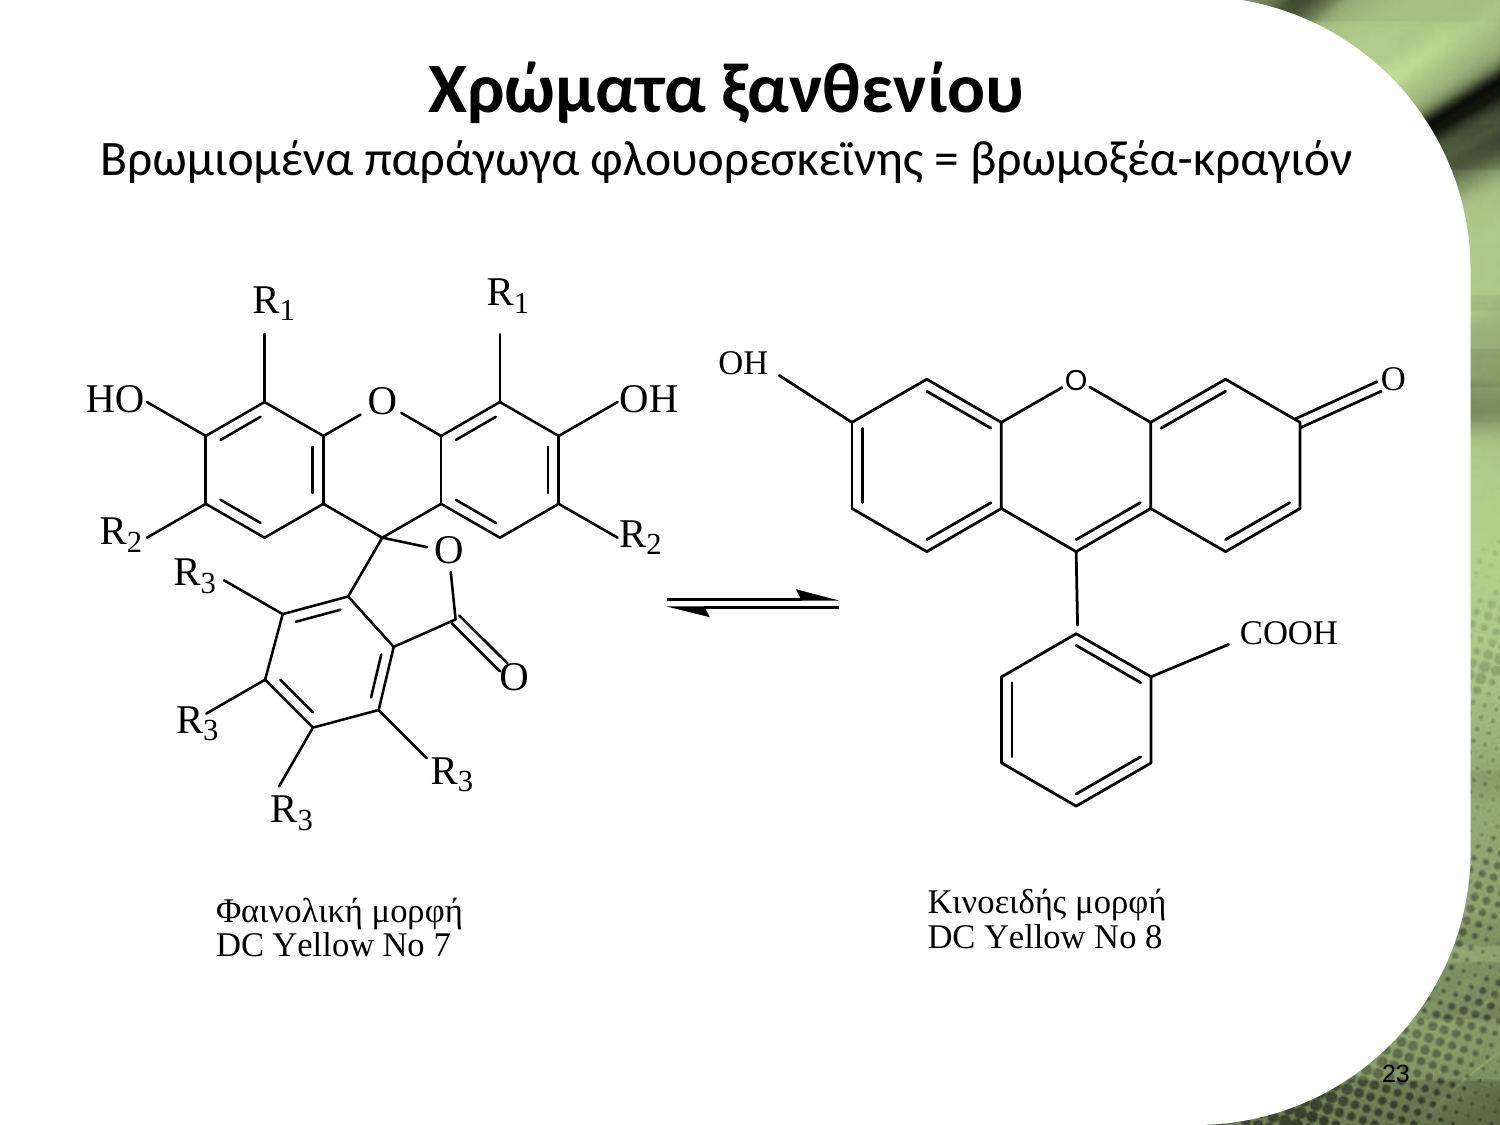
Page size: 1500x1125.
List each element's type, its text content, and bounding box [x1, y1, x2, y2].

title Χρώματα ξανθενίου Βρωμιομένα παράγωγα φλουορεσκεϊνης = βρωμοξέα-κραγιόν [41, 19, 1412, 209]
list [79, 266, 1412, 965]
slide_number 22 [1074, 1042, 1425, 1103]
